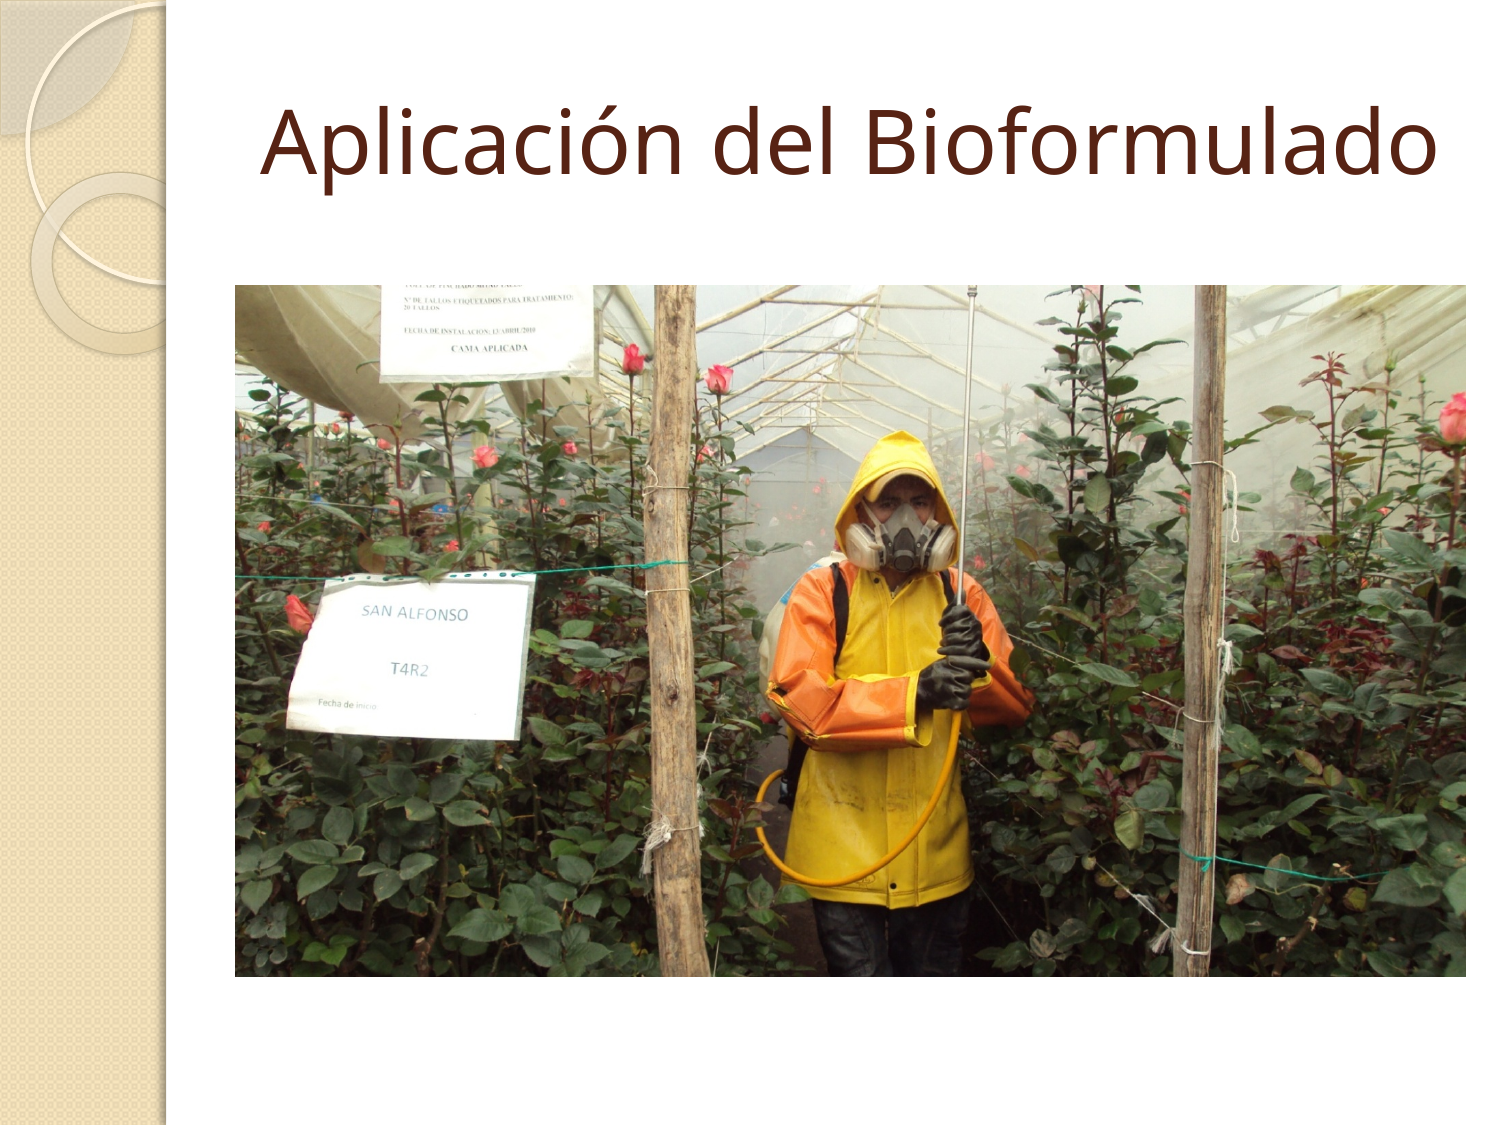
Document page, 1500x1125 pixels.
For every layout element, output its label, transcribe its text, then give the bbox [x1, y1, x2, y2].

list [235, 285, 1466, 978]
title Aplicación del Bioformulado [235, 45, 1466, 233]
